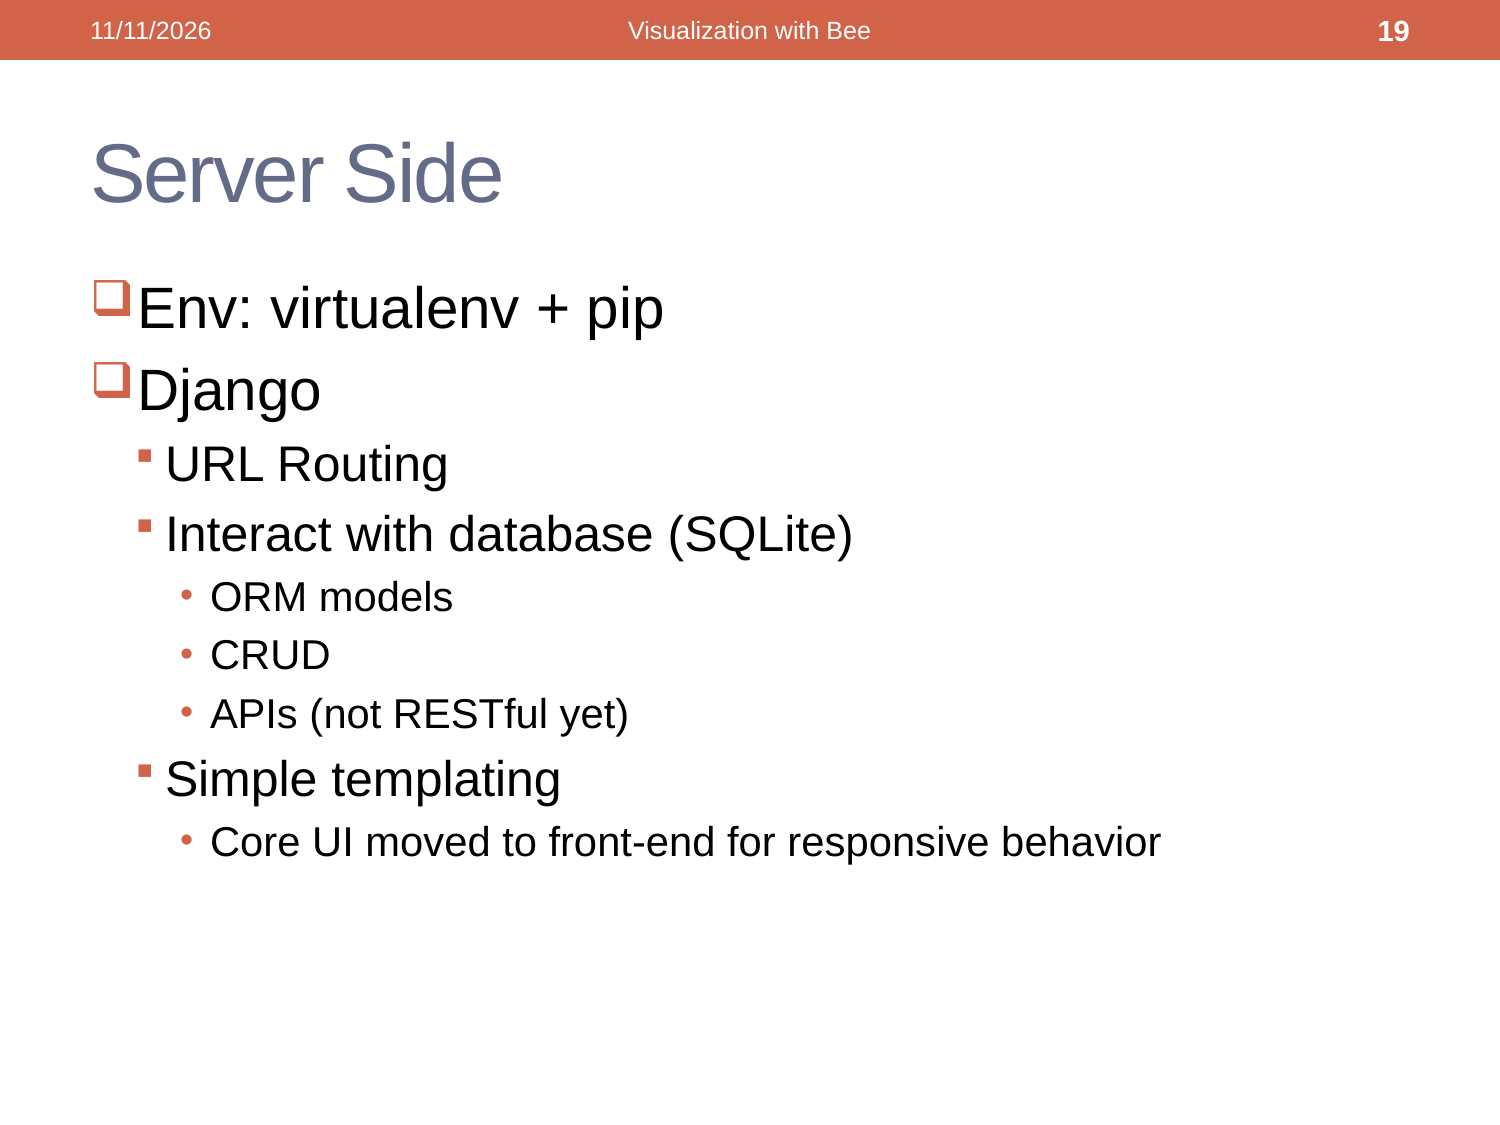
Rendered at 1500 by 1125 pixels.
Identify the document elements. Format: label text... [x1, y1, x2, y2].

footer Visualization with Bee [75, 3, 1250, 57]
slide_number 19 [1250, 3, 1425, 57]
title Server Side [75, 87, 1425, 250]
list Env: virtualenv + pip Django URL Routing Interact with database (SQLite) ORM models CRUD APIs (not RESTful yet) Simple templating Core UI moved to front-end for responsive behavior [75, 262, 1425, 1063]
